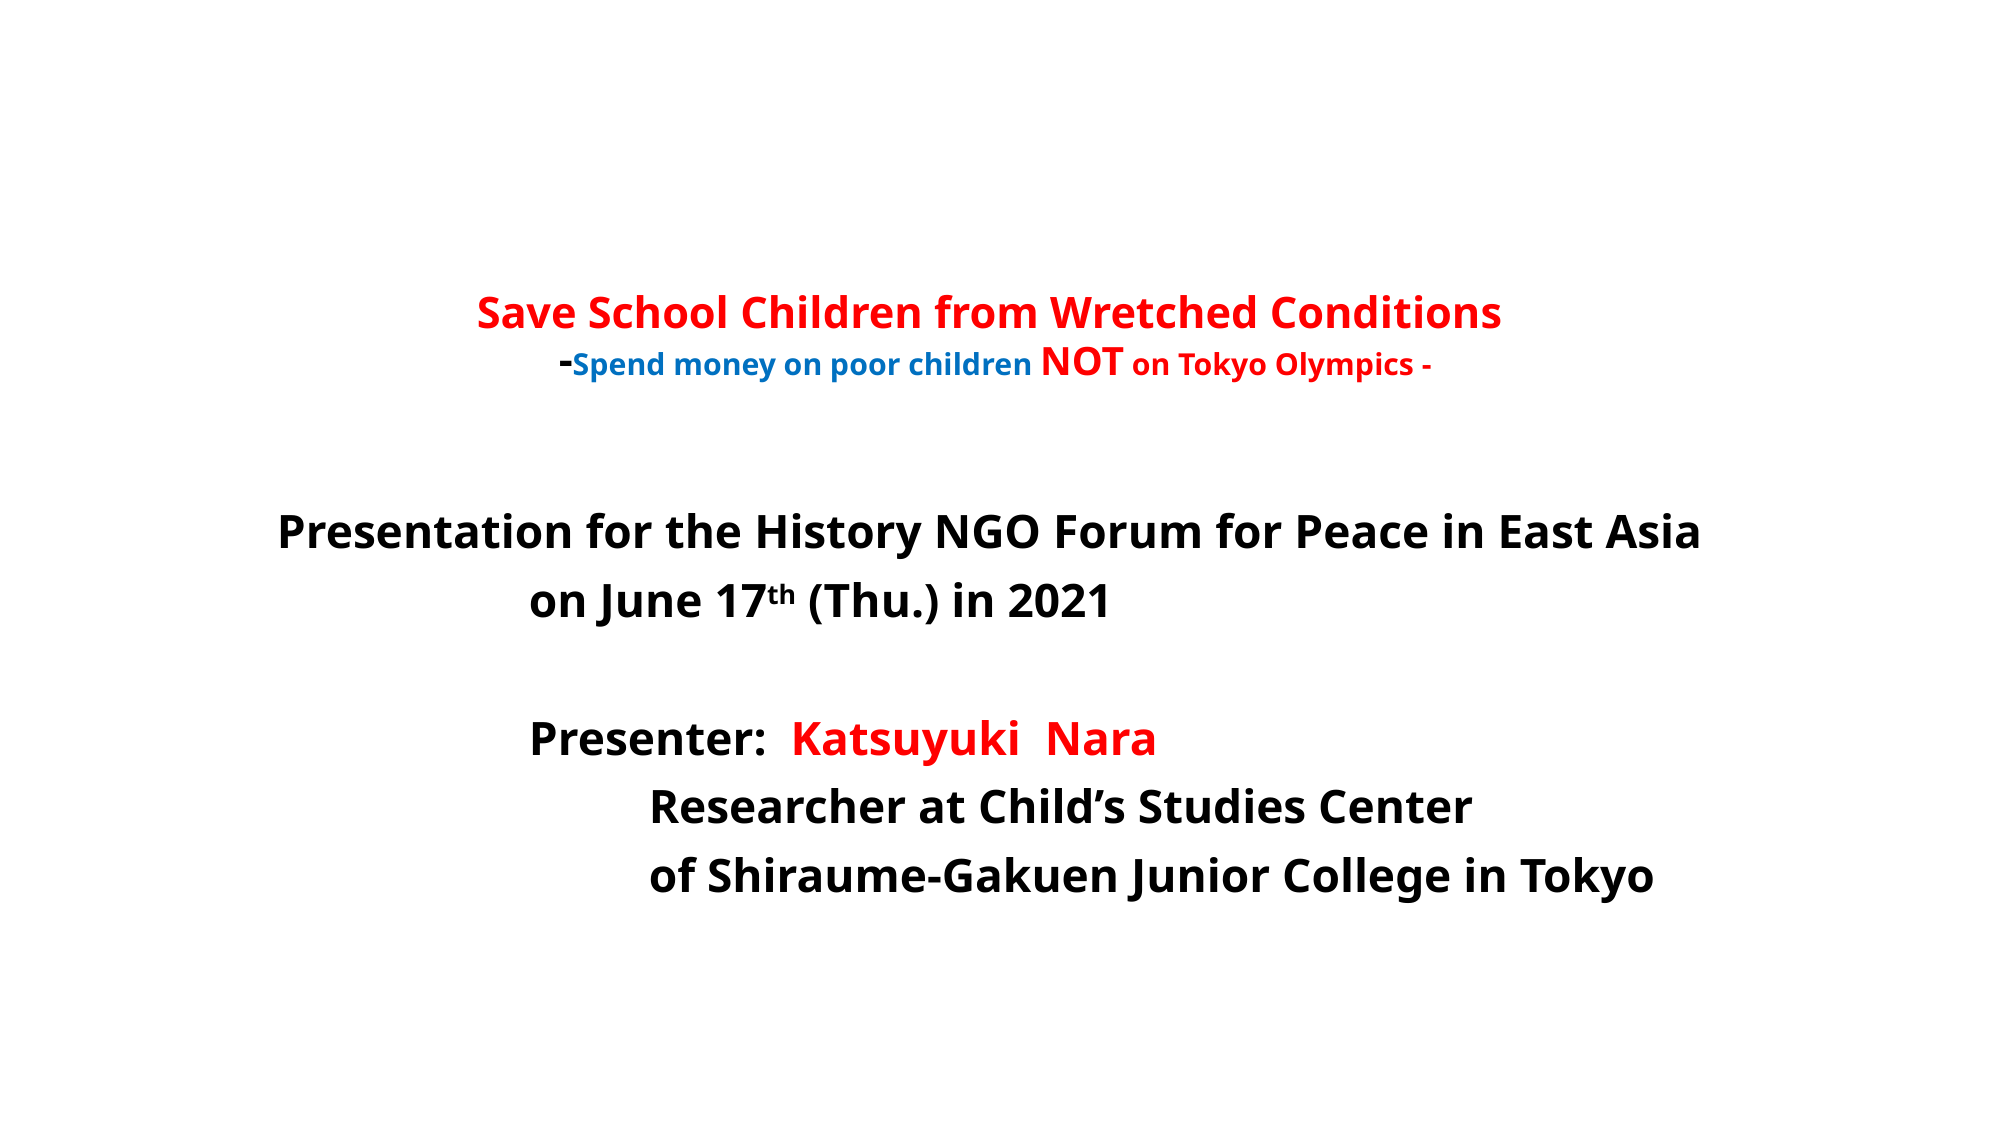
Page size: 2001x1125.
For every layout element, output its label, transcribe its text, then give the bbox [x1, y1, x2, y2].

subtitle Presentation for the History NGO Forum for Peace in East Asia on June 17th (Thu.) in 2021 Presenter: Katsuyuki Nara Researcher at Child’s Studies Center of Shiraume-Gakuen Junior College in Tokyo [249, 427, 1750, 919]
title Save School Children from Wretched Conditions -Spend money on poor children NOT on Tokyo Olympics - [93, 184, 1897, 392]
